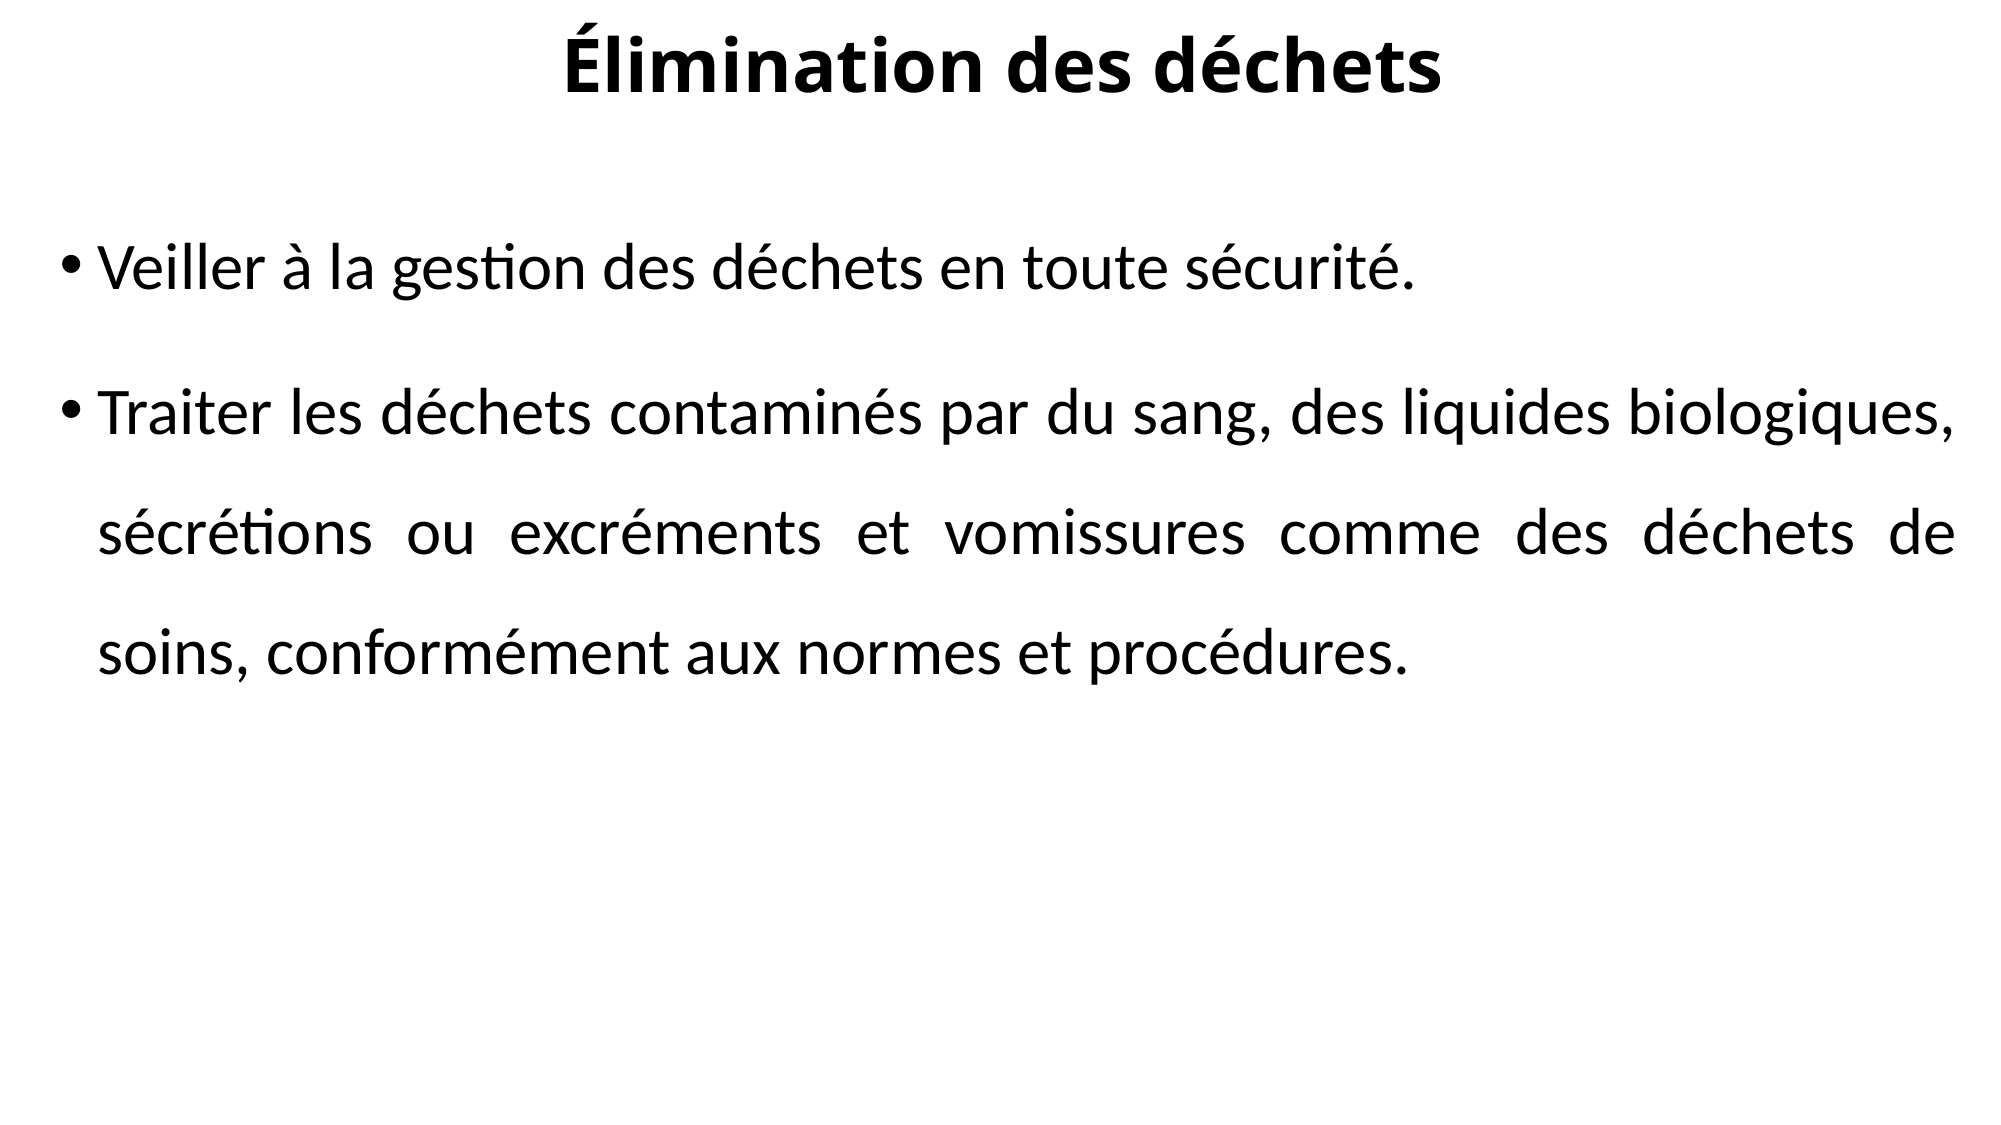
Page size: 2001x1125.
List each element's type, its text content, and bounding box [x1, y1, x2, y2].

title Élimination des déchets [35, 20, 1971, 206]
list Veiller à la gestion des déchets en toute sécurité. Traiter les déchets contaminés par du sang, des liquides biologiques, sécrétions ou excréments et vomissures comme des déchets de soins, conformément aux normes et procédures. [44, 175, 1974, 1054]
